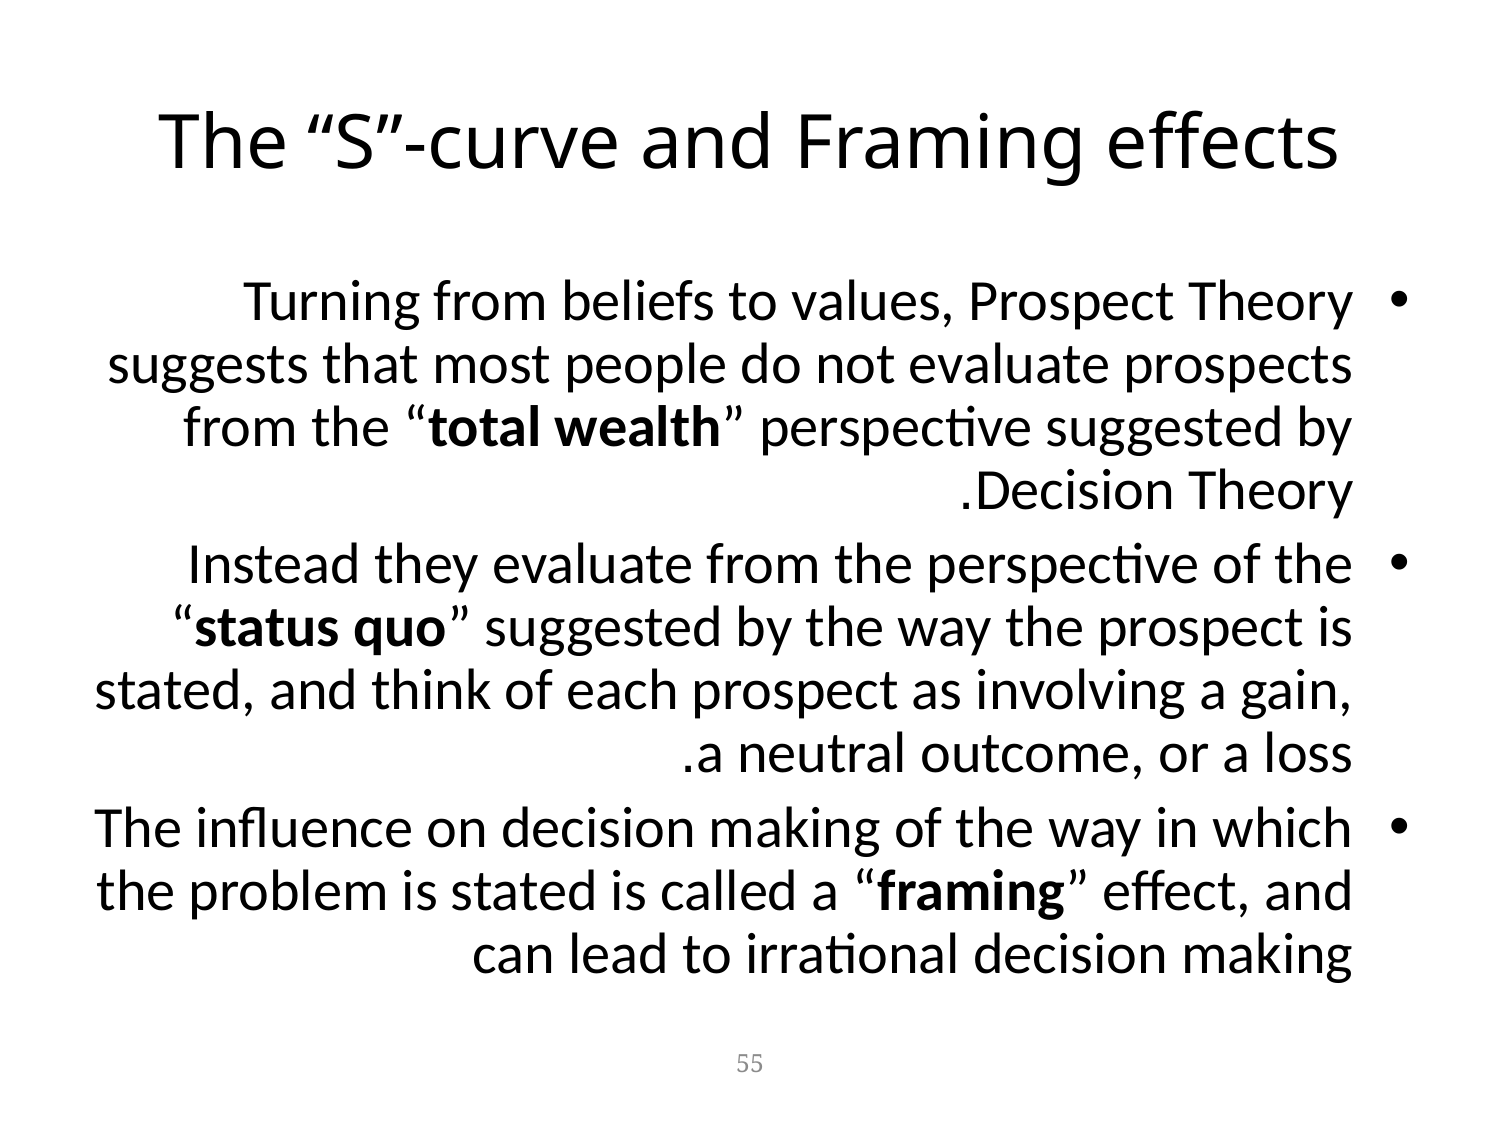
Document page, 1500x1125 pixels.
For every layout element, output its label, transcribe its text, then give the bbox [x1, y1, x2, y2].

title The “S”-curve and Framing effects [75, 45, 1425, 233]
list Turning from beliefs to values, Prospect Theory suggests that most people do not evaluate prospects from the “total wealth” perspective suggested by Decision Theory. Instead they evaluate from the perspective of the “status quo” suggested by the way the prospect is stated, and think of each prospect as involving a gain, a neutral outcome, or a loss. The influence on decision making of the way in which the problem is stated is called a “framing” effect, and can lead to irrational decision making [75, 262, 1425, 1005]
slide_number 55 [512, 1025, 988, 1104]
